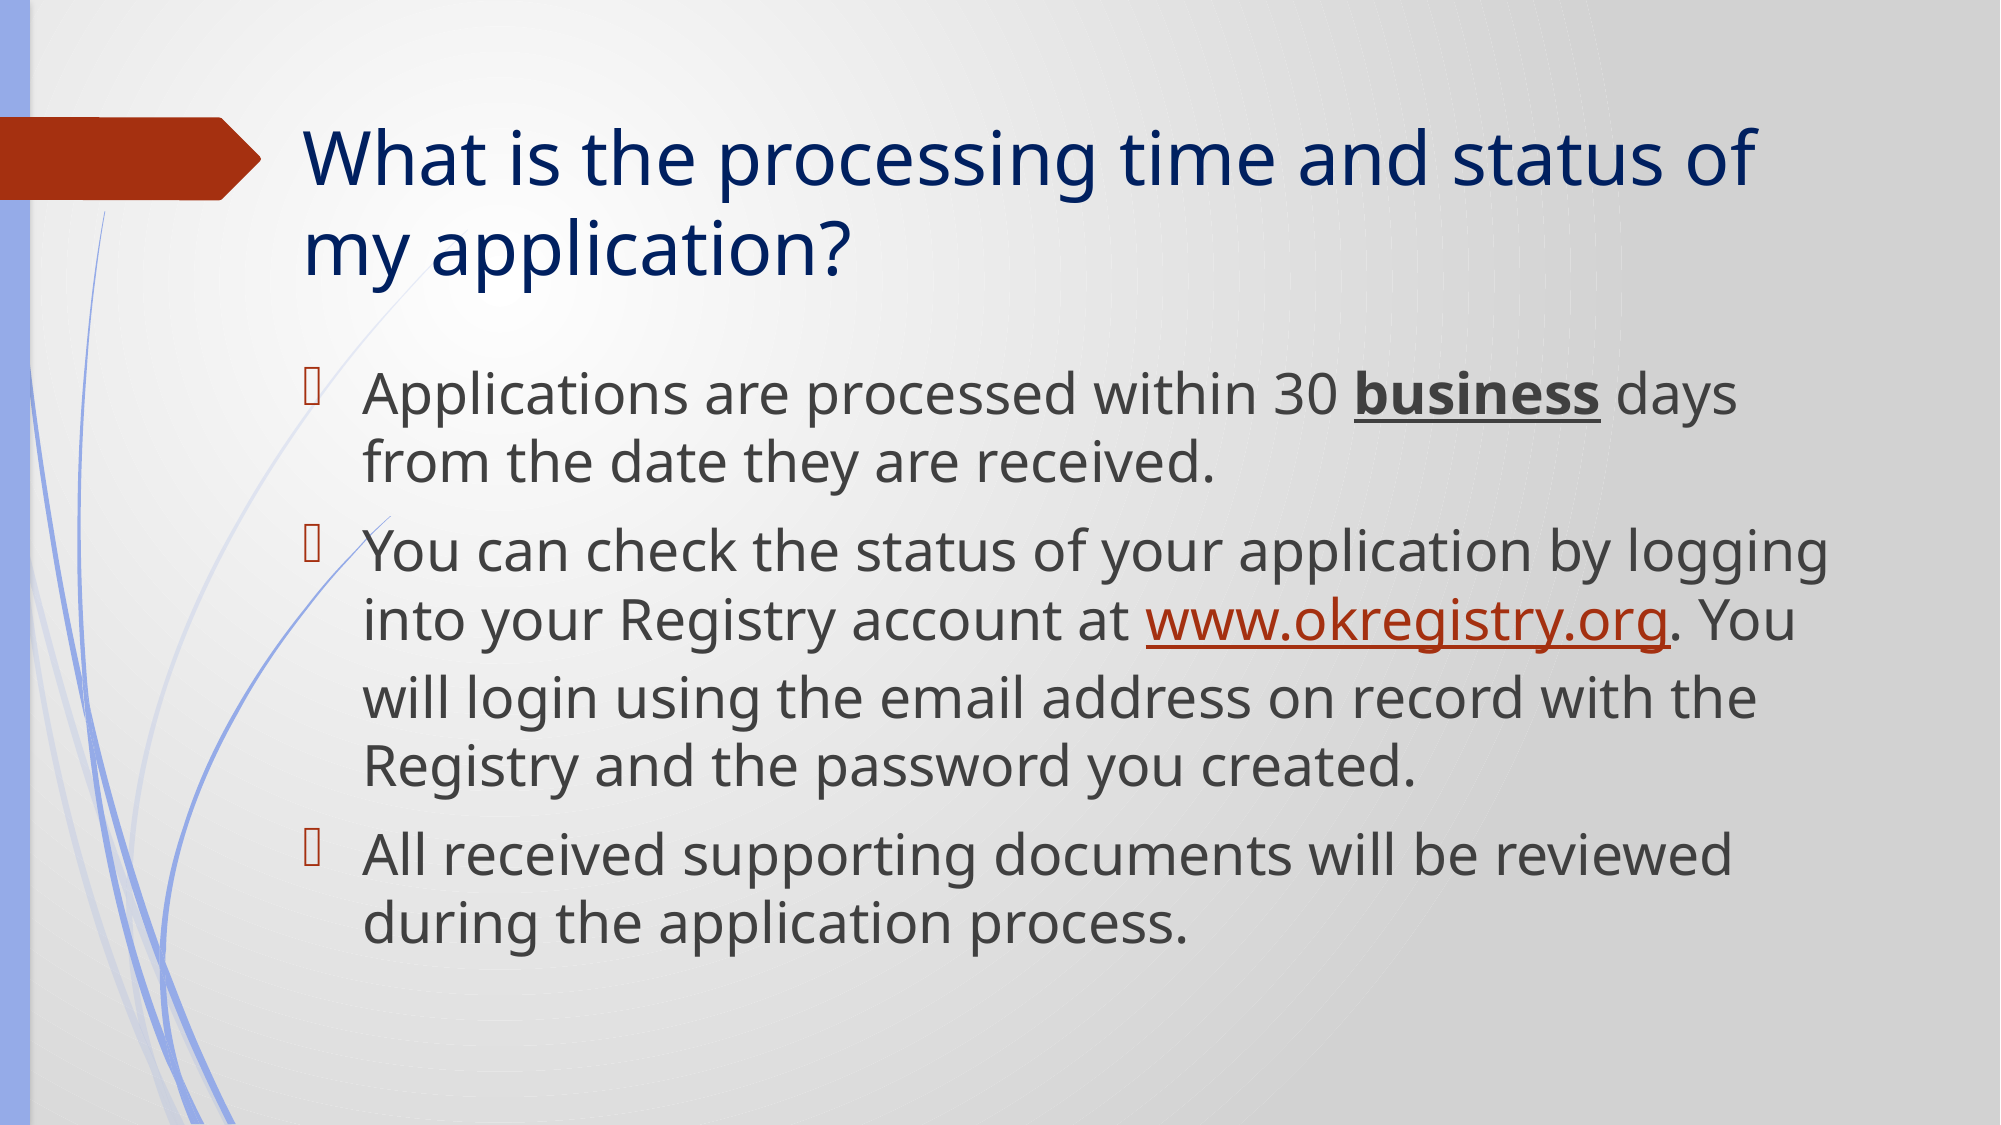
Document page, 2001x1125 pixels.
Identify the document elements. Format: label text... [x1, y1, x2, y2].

title What is the processing time and status of my application? [287, 102, 1888, 313]
list Applications are processed within 30 business days from the date they are received. You can check the status of your application by logging into your Registry account at www.okregistry.org. You will login using the email address on record with the Registry and the password you created. All received supporting documents will be reviewed during the application process. [287, 350, 1848, 970]
